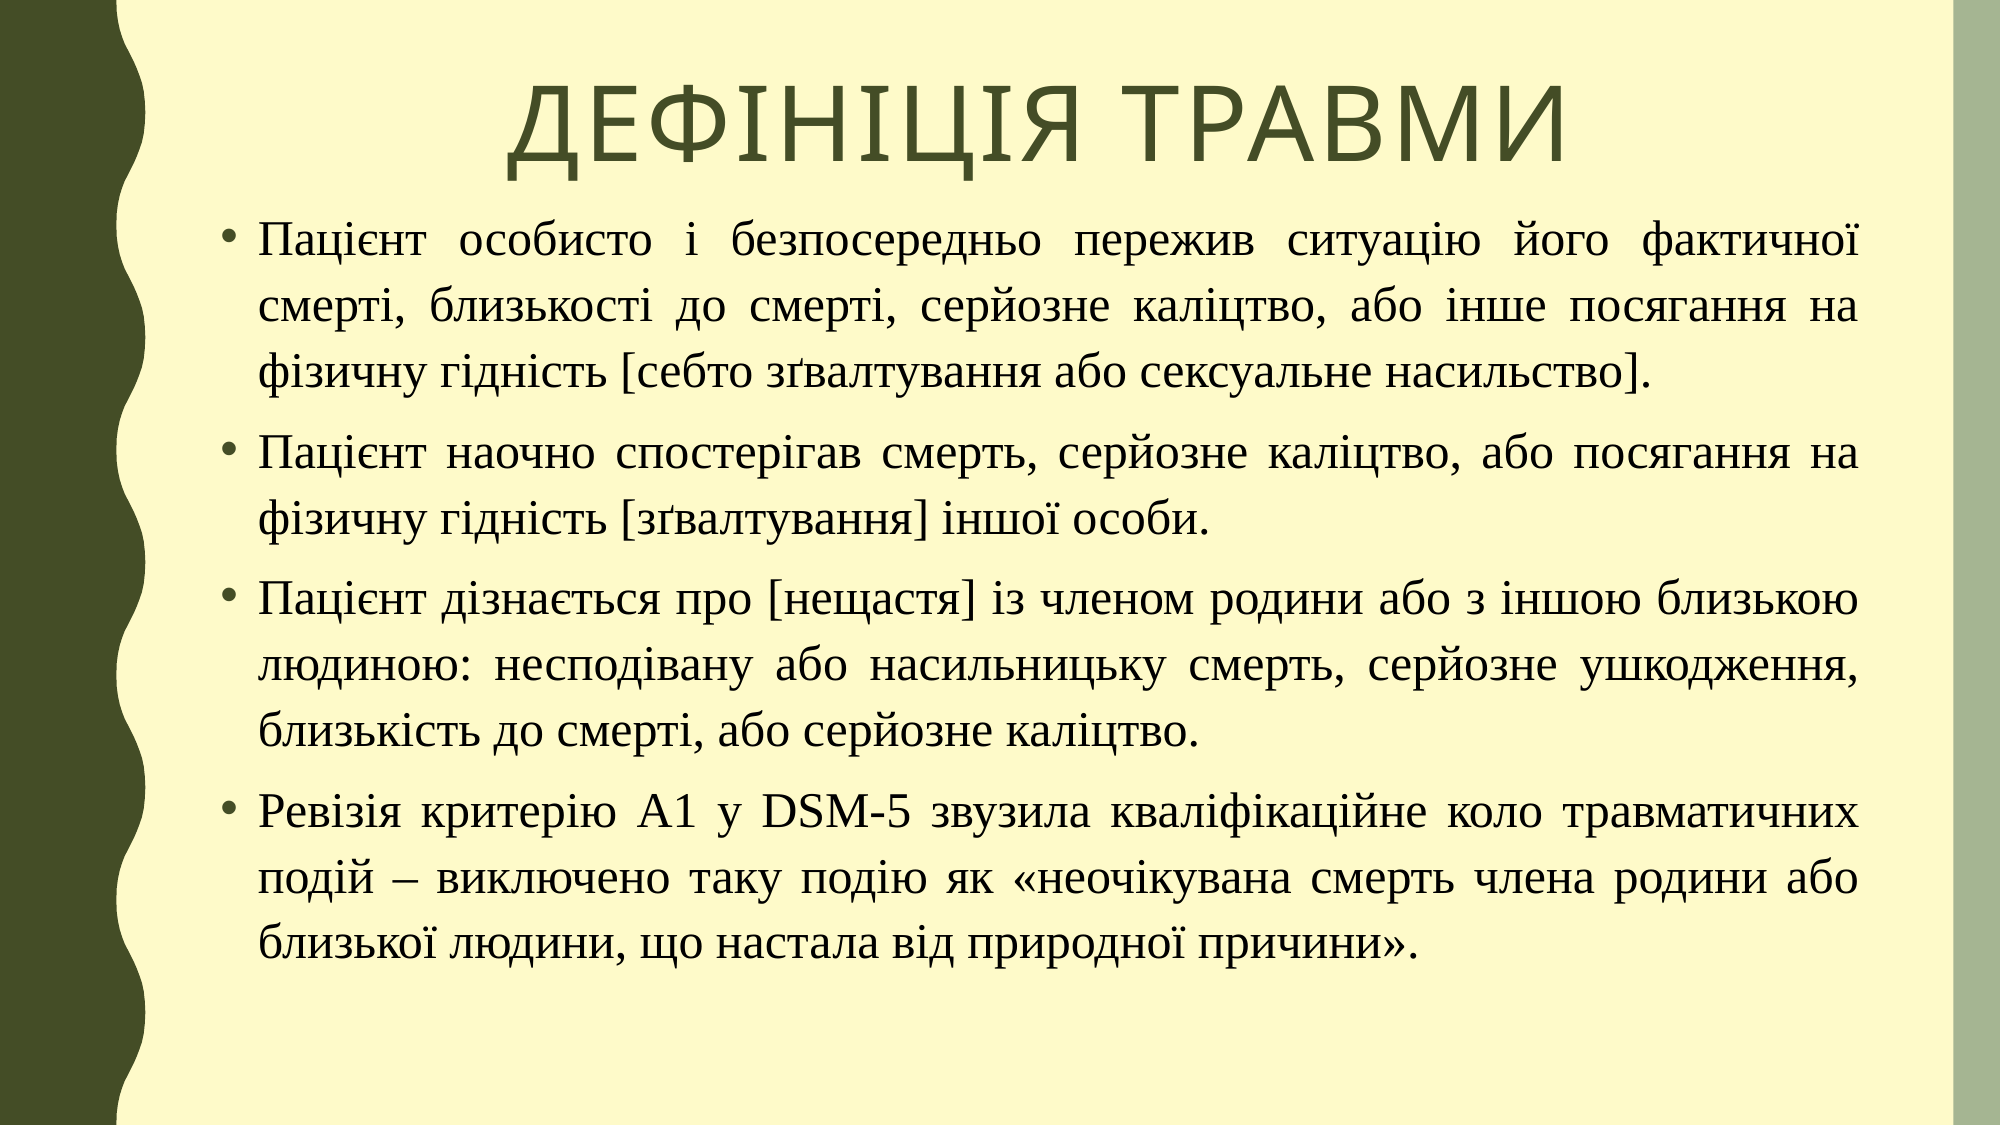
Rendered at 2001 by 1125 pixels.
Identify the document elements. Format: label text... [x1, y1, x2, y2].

list Пацієнт особисто і безпосередньо пережив ситуацію його фактичної смерті, близькості до смерті, серйозне каліцтво, або інше посягання на фізичну гідність [себто зґвалтування або сексуальне насильство]. Пацієнт наочно спостерігав смерть, серйозне каліцтво, або посягання на фізичну гідність [зґвалтування] іншої особи. Пацієнт дізнається про [нещастя] із членом родини або з іншою близькою людиною: несподівану або насильницьку смерть, серйозне ушкодження, близькість до смерті, або серйозне каліцтво. Ревізія критерію A1 у DSM-5 звузила кваліфікаційне коло травматичних подій – виключено таку подію як «неочікувана смерть члена родини або близької людини, що настала від природної причини». [205, 192, 1875, 965]
title Дефініція травми [205, 62, 1875, 192]
